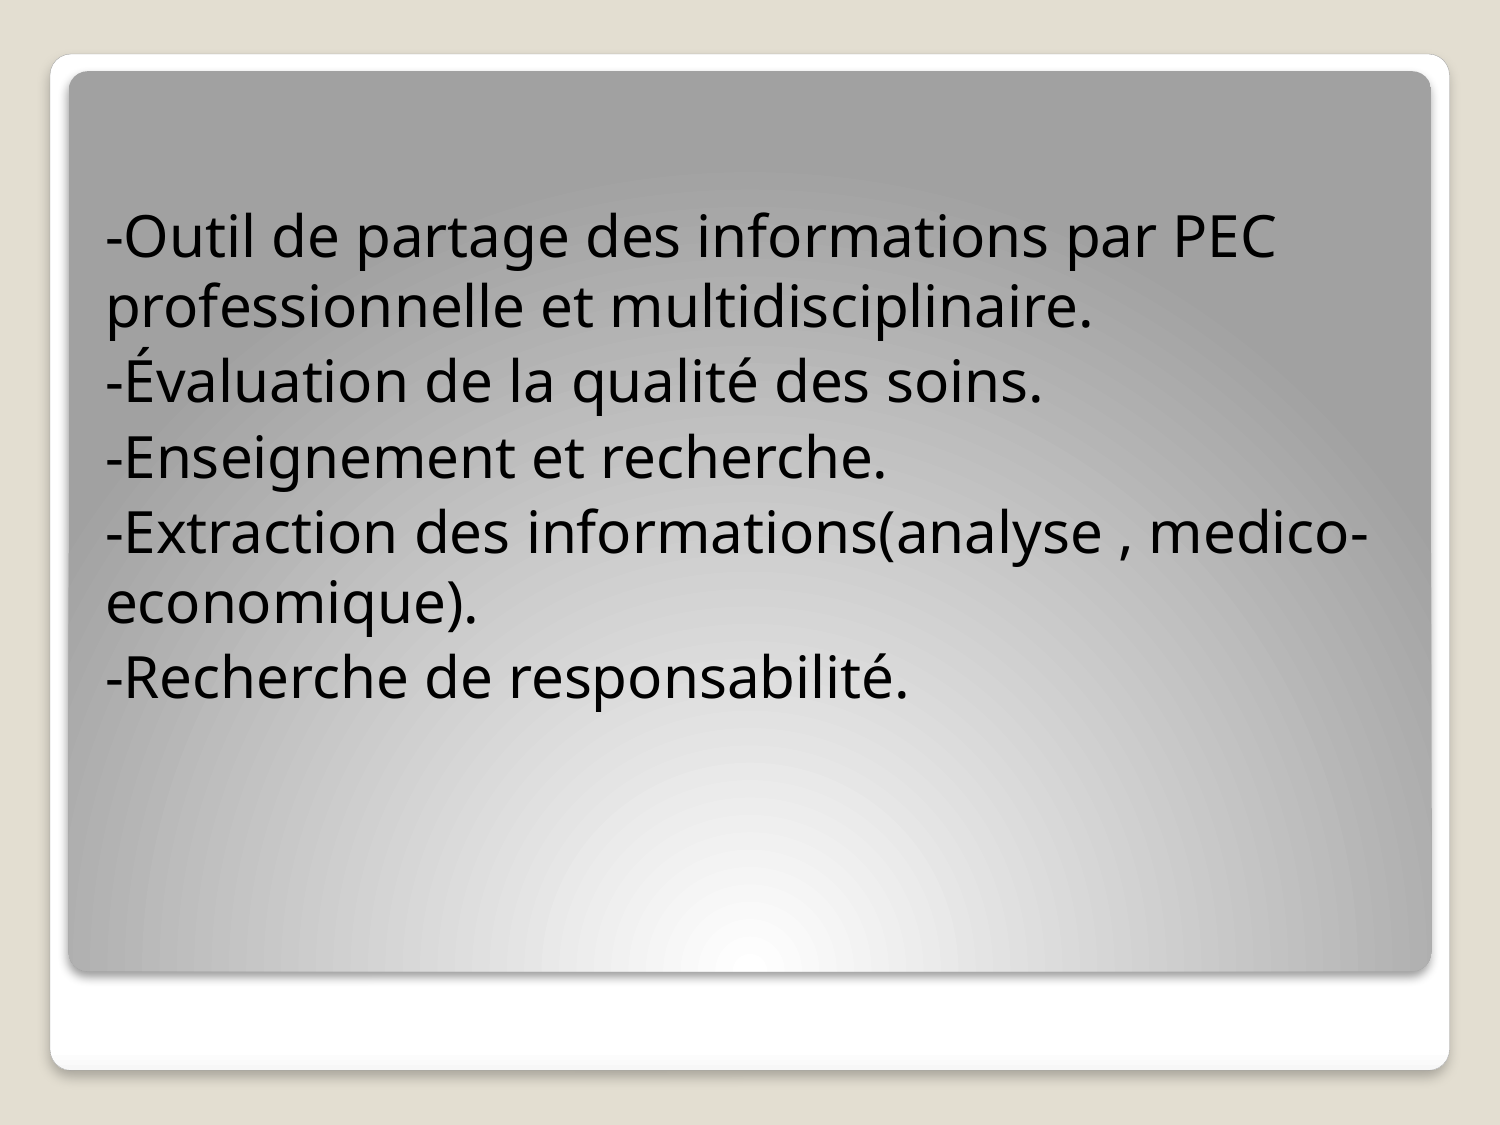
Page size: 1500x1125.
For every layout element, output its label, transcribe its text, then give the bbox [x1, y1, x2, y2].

list -Outil de partage des informations par PEC professionnelle et multidisciplinaire. -Évaluation de la qualité des soins. -Enseignement et recherche. -Extraction des informations(analyse , medico-economique). -Recherche de responsabilité. [75, 184, 1425, 1005]
